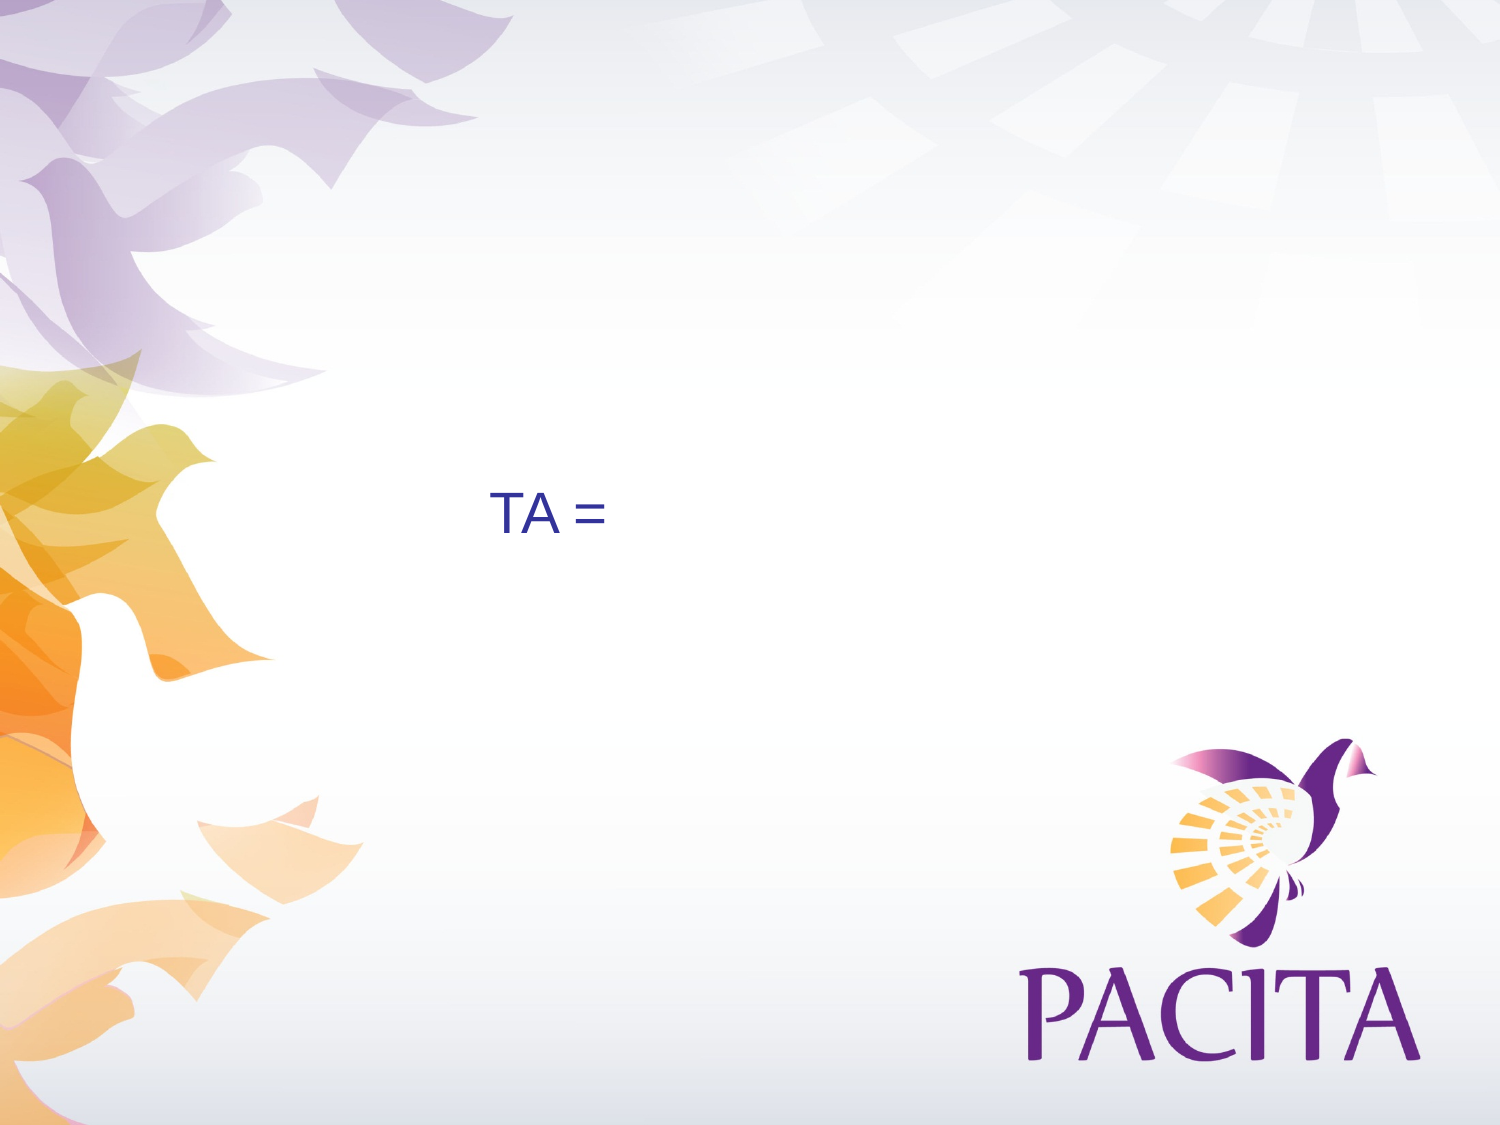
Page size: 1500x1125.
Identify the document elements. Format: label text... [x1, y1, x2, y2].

picture [0, 0, 1500, 1125]
title TA = [474, 467, 1500, 634]
